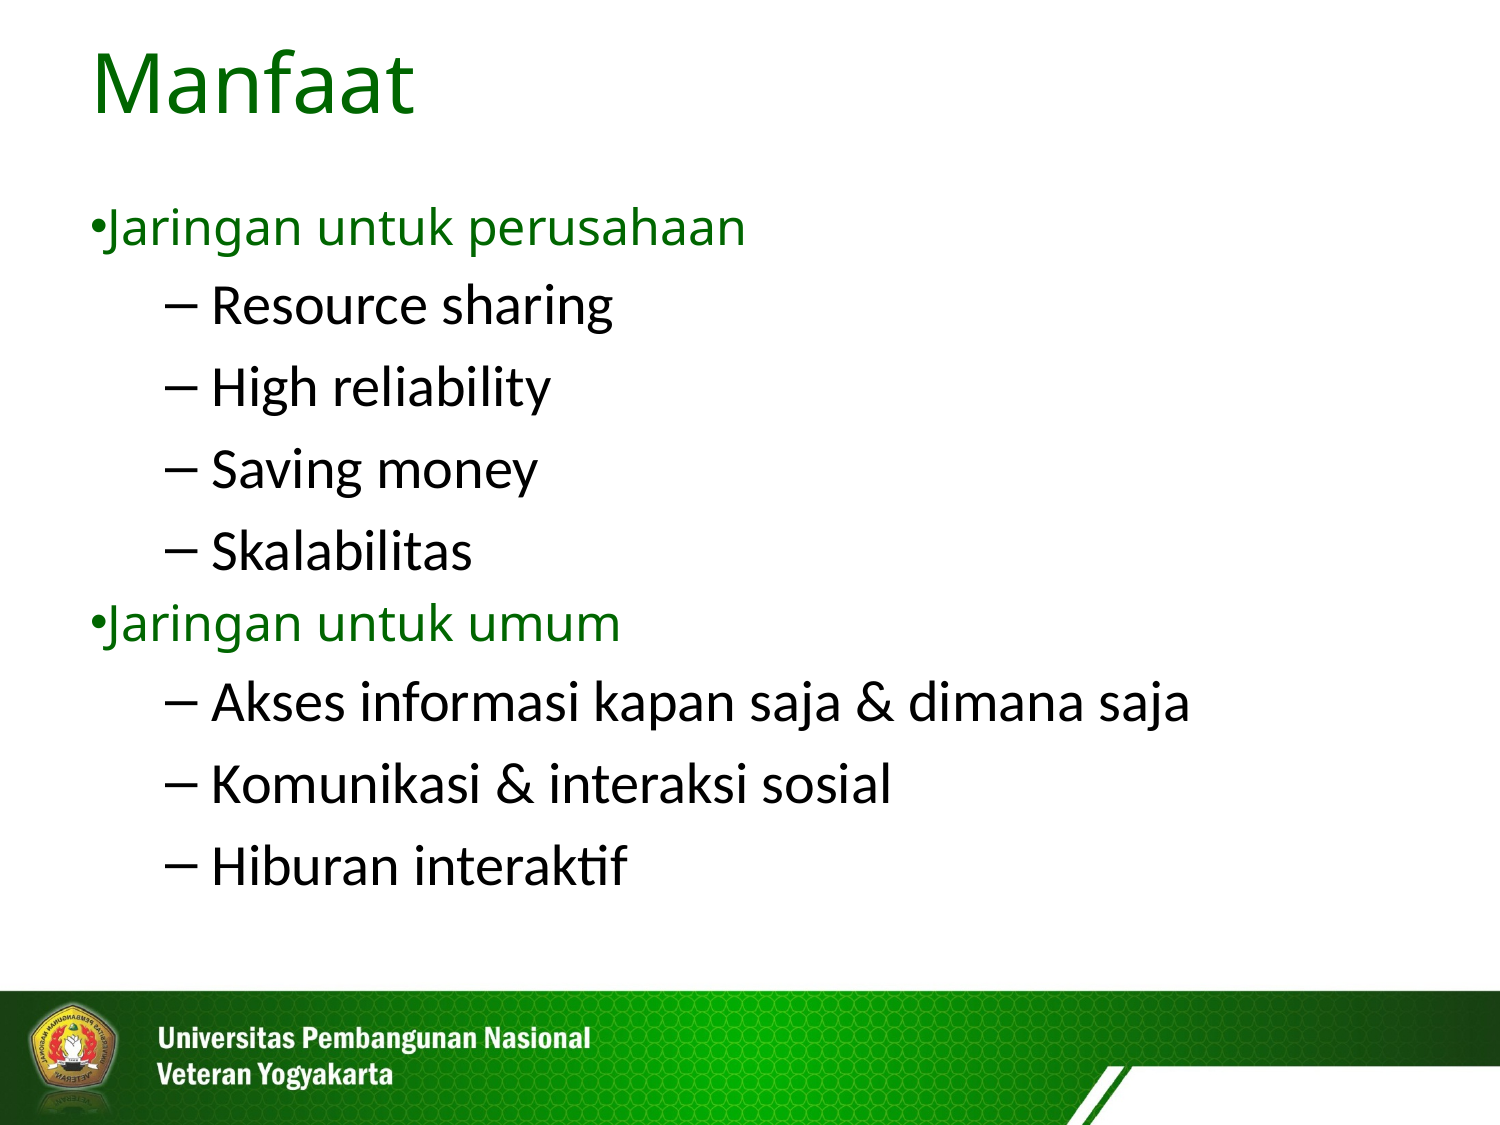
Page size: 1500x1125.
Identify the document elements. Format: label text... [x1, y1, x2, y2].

list Jaringan untuk perusahaan Resource sharing High reliability Saving money Skalabilitas Jaringan untuk umum Akses informasi kapan saja & dimana saja Komunikasi & interaksi sosial Hiburan interaktif [75, 187, 1425, 950]
list Manfaat [75, 37, 725, 138]
picture [0, 0, 1500, 1125]
